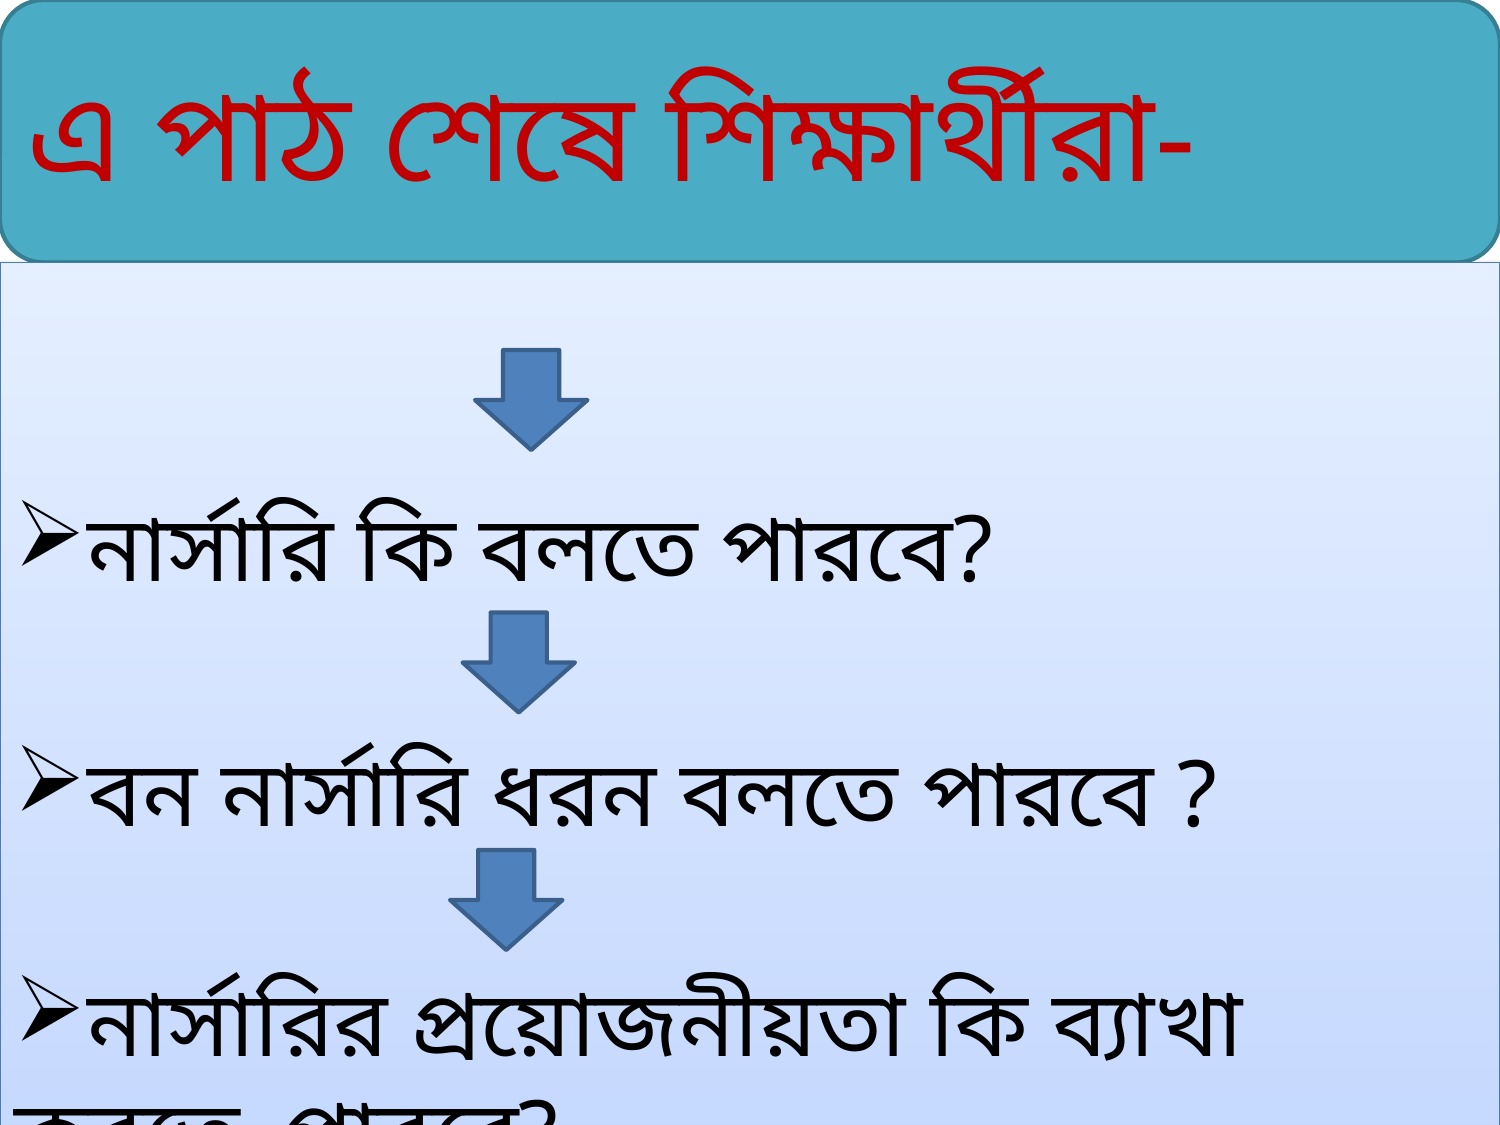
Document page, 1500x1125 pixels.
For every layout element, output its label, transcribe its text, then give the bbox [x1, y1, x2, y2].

text_box নার্সারি কি বলতে পারবে? বন নার্সারি ধরন বলতে পারবে ? নার্সারির প্রয়োজনীয়তা কি ব্যাখা করতে পারবে? [0, 262, 1500, 1125]
text_box এ পাঠ শেষে শিক্ষার্থীরা- [0, 0, 1500, 260]
text_box [448, 847, 565, 952]
text_box [460, 610, 577, 715]
text_box [473, 347, 590, 452]
